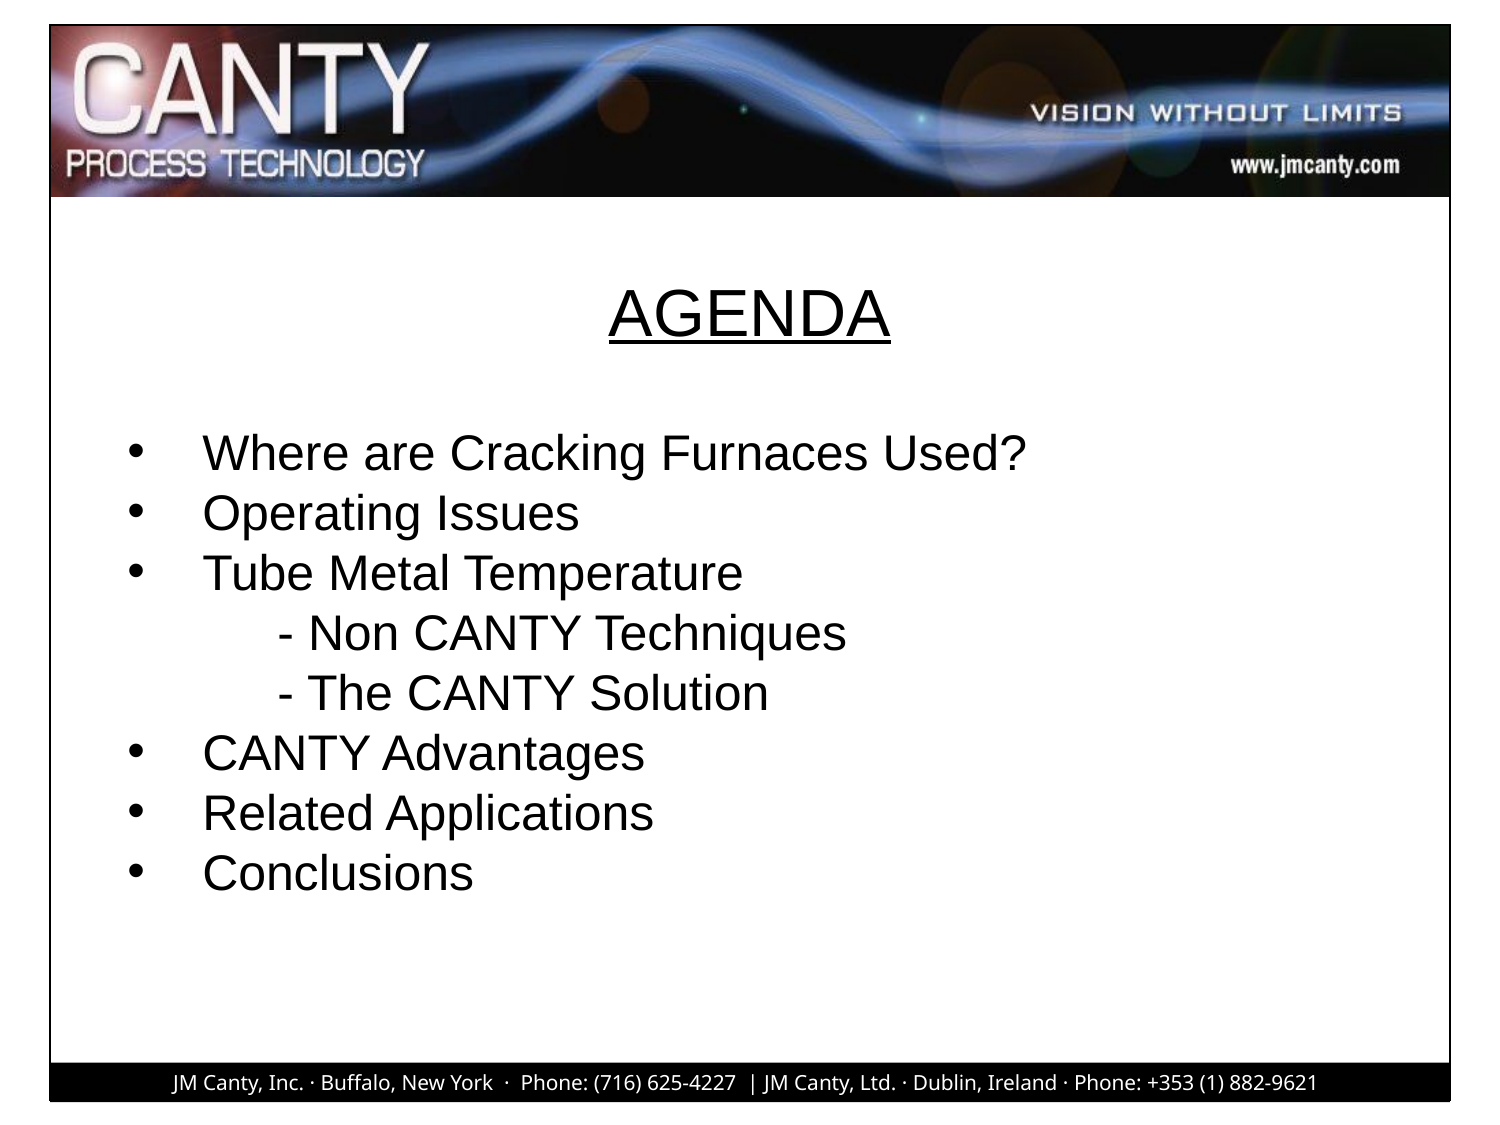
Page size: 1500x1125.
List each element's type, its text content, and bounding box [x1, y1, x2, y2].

text_box Where are Cracking Furnaces Used? Operating Issues Tube Metal Temperature - Non CANTY Techniques - The CANTY Solution CANTY Advantages Related Applications Conclusions [112, 412, 1388, 900]
picture [51, 26, 1449, 197]
text_box AGENDA [50, 262, 1450, 388]
